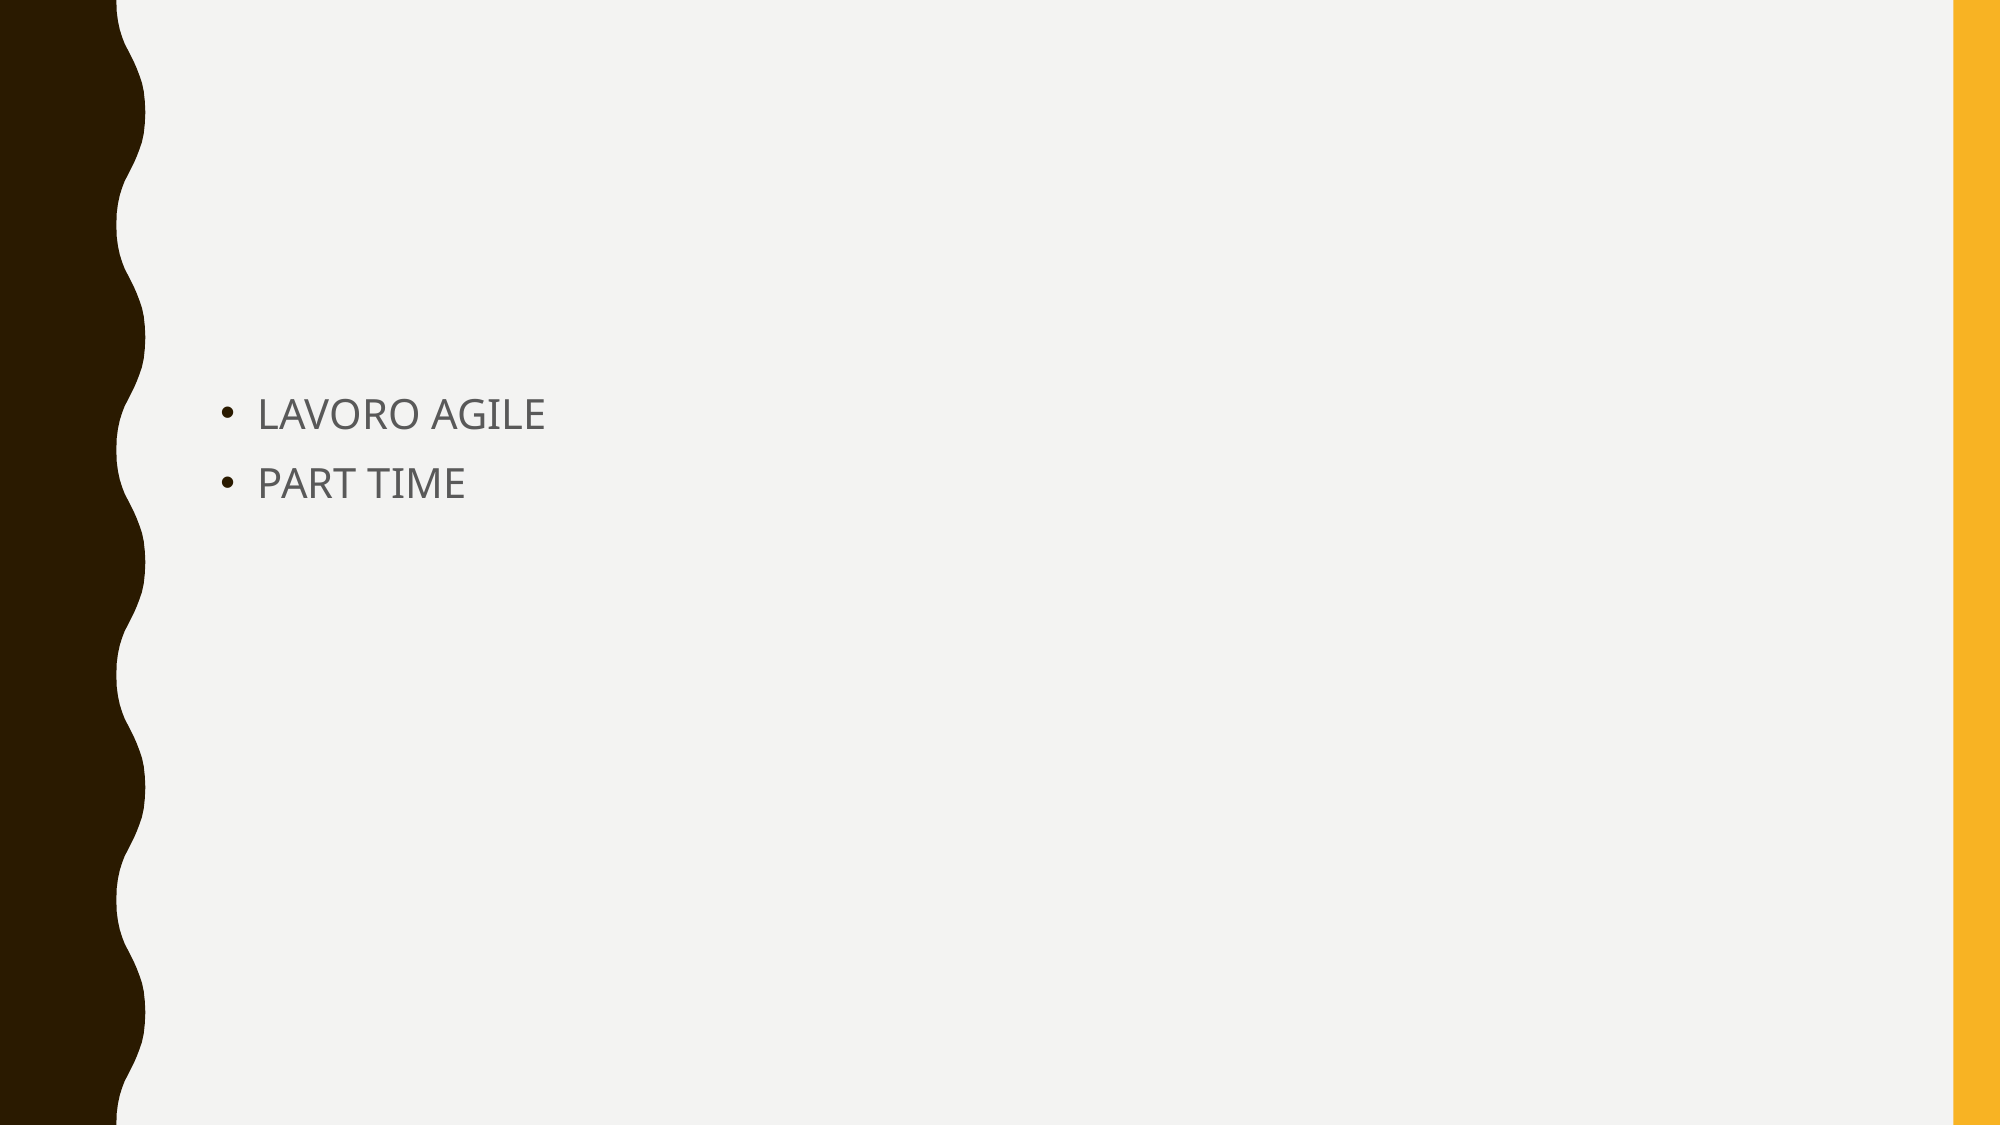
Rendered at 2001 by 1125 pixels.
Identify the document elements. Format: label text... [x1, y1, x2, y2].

list LAVORO AGILE PART TIME [205, 375, 1875, 965]
